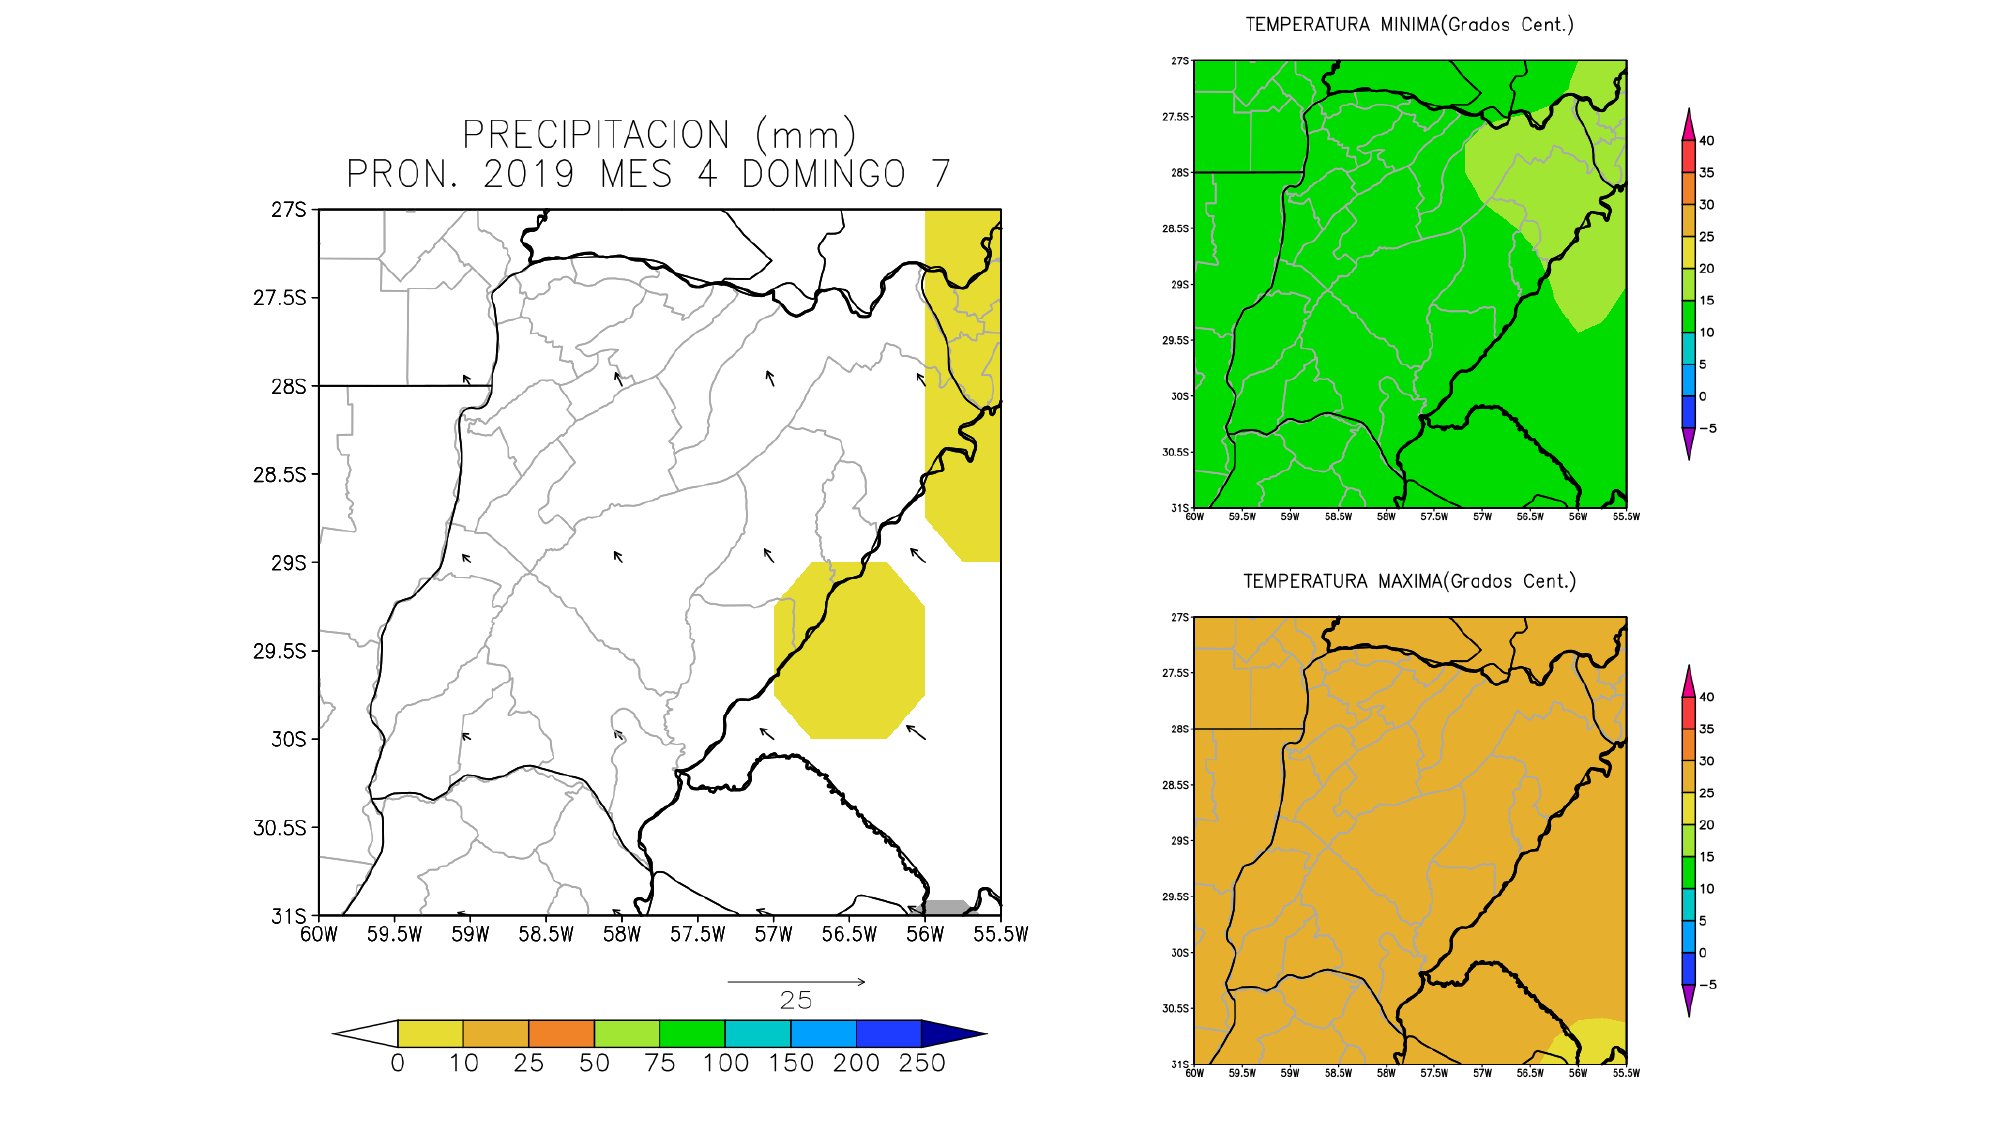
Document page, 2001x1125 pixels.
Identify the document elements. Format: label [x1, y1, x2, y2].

picture [250, 0, 1751, 1125]
